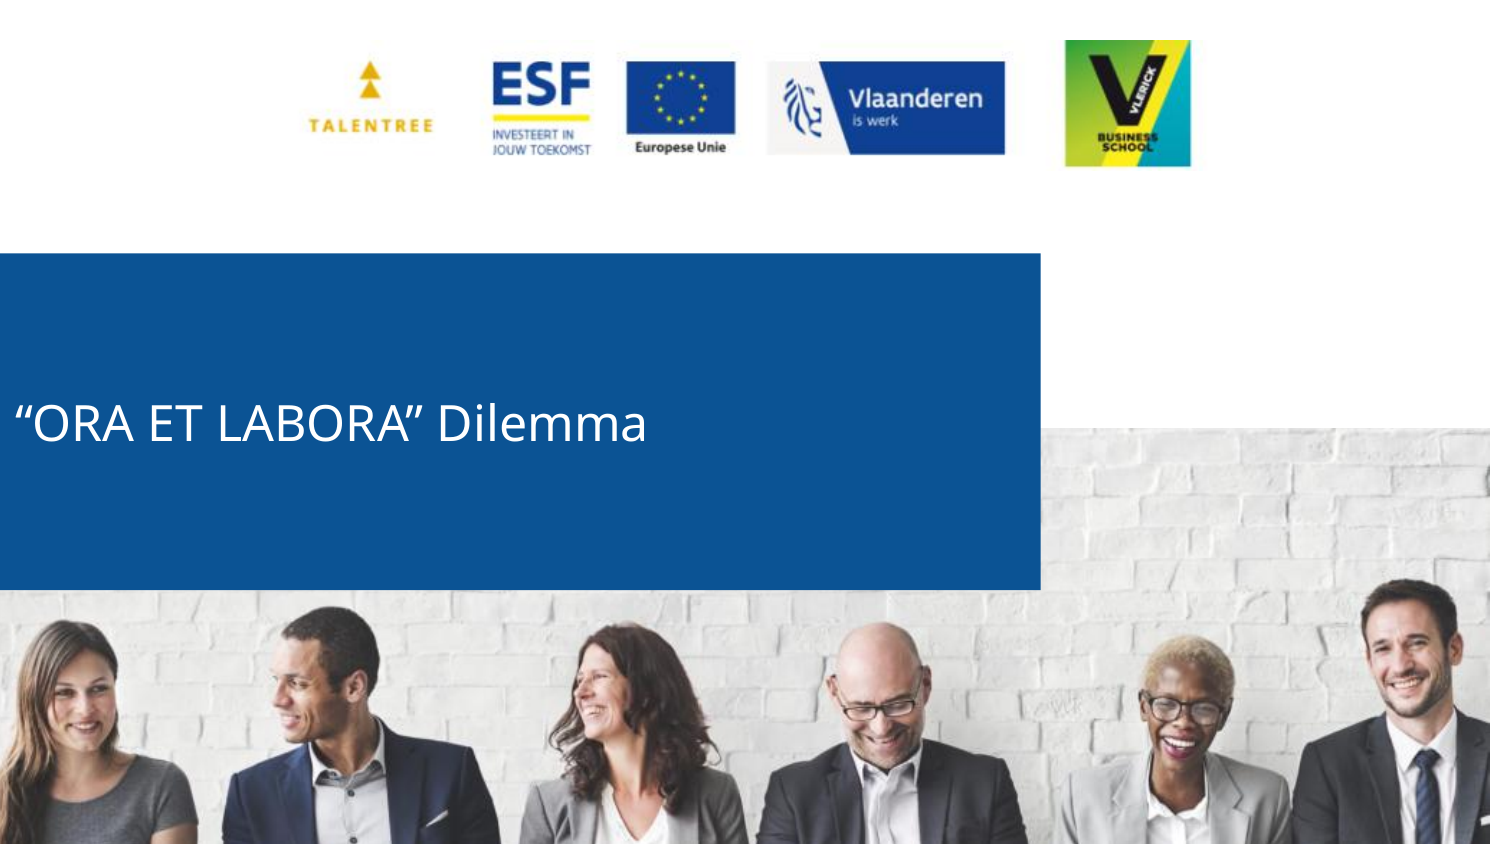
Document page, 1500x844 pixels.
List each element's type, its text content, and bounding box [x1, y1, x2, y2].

picture [277, 40, 1223, 171]
text_box “ORA ET LABORA” Dilemma [0, 253, 1041, 426]
picture [0, 428, 1500, 844]
